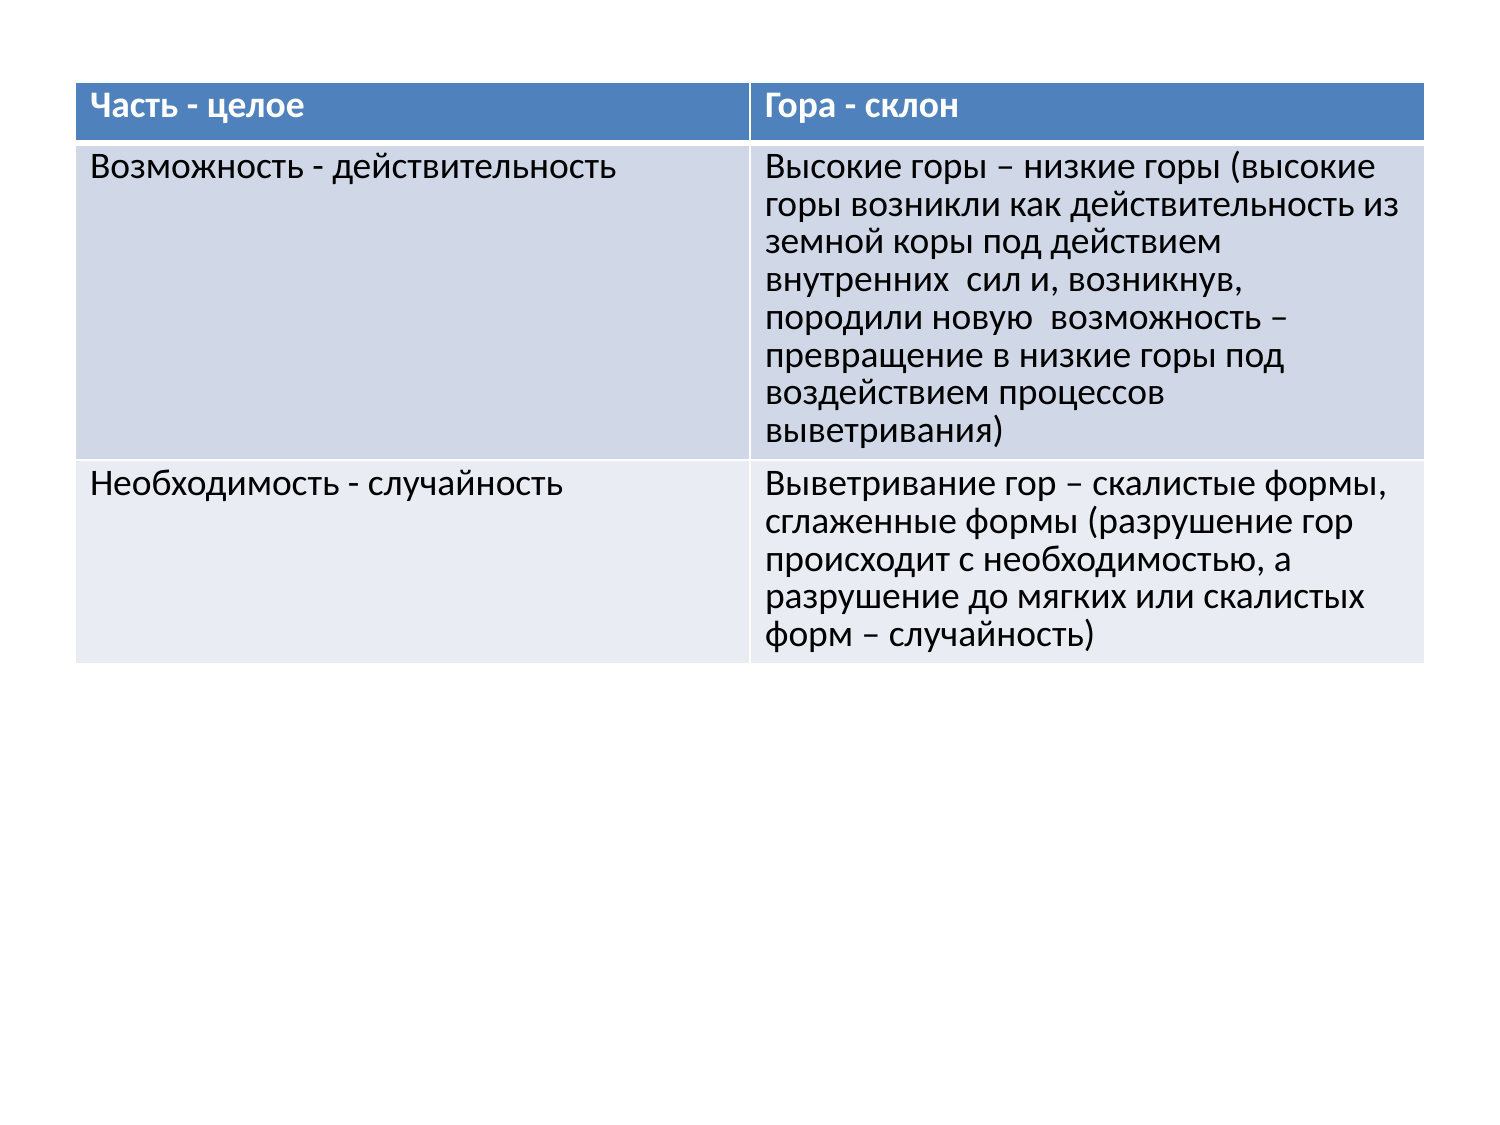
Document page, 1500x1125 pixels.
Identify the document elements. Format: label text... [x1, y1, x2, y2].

table_cell Выветривание гор – скалистые формы, сглаженные формы (разрушение гор происходит с необходимостью, а разрушение до мягких или скалистых форм – случайность) [751, 461, 1424, 663]
table_cell Возможность - действительность [76, 146, 749, 459]
table_cell Необходимость - случайность [76, 461, 749, 663]
table_header Часть - целое [76, 83, 749, 140]
table_header Гора - склон [751, 83, 1424, 140]
table_cell Высокие горы – низкие горы (высокие горы возникли как действительность из земной коры под действием внутренних сил и, возникнув, породили новую возможность – превращение в низкие горы под воздействием процессов выветривания) [751, 146, 1424, 459]
